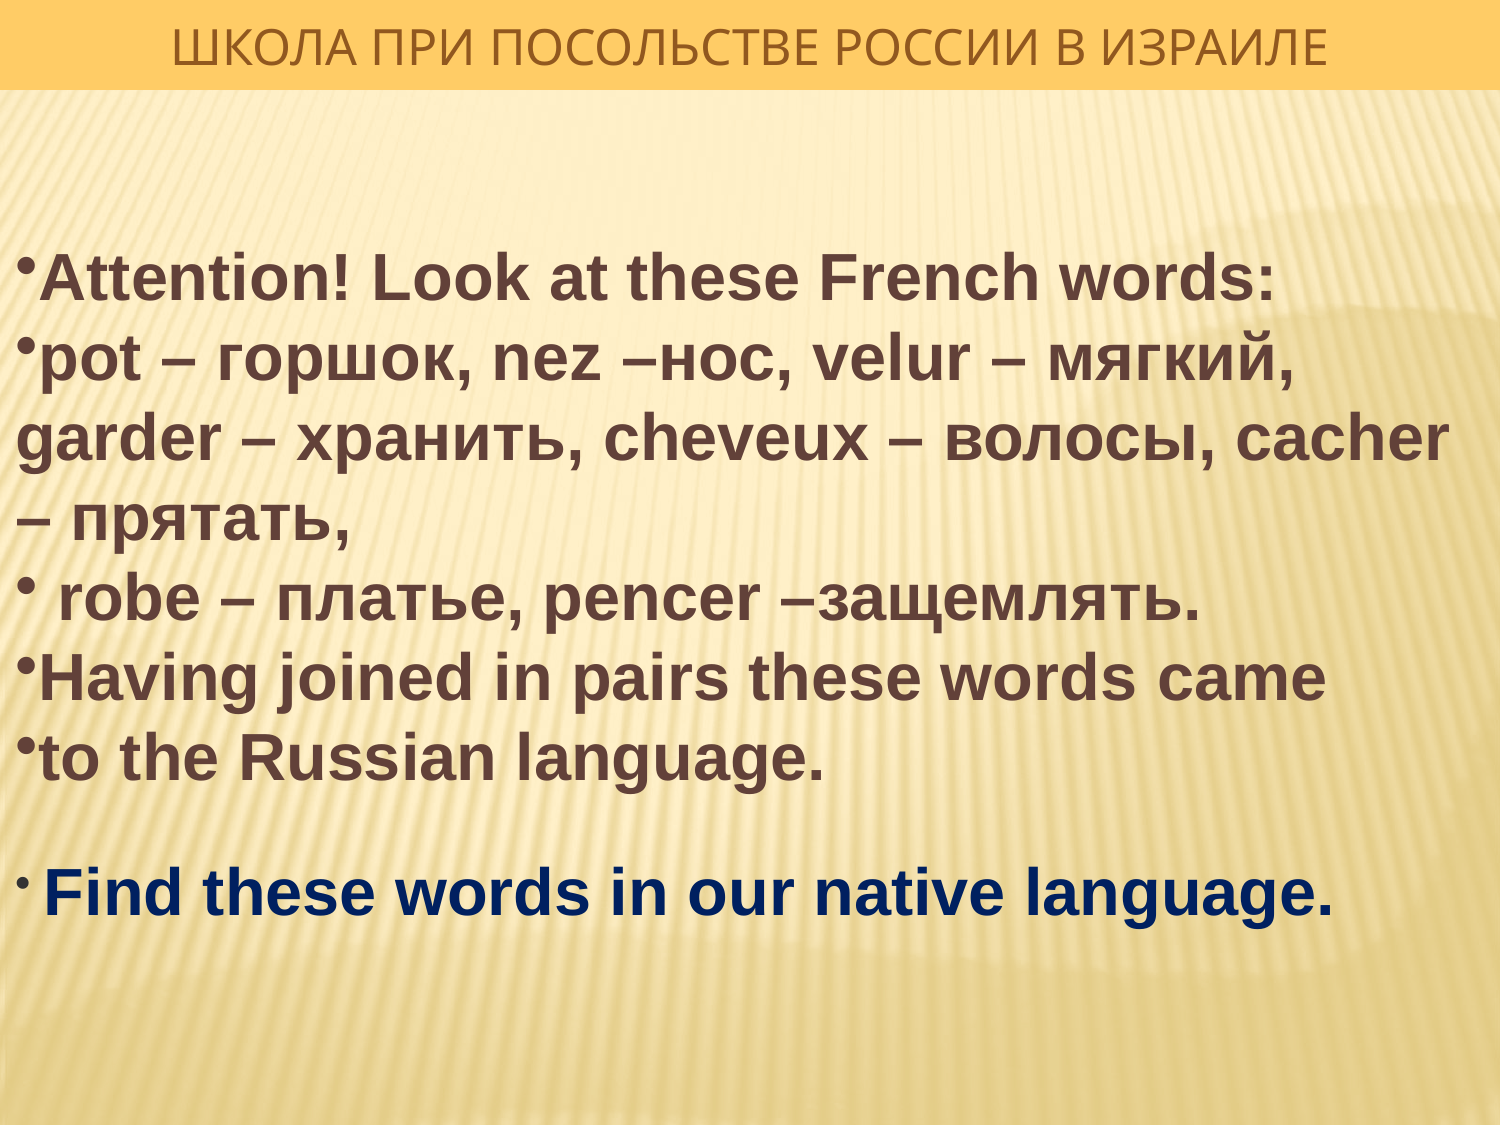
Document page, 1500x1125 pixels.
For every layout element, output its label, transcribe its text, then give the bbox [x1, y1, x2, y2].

text_box Attention! Look at these French words: pot – горшок, nez –нос, velur – мягкий, garder – хранить, cheveux – волосы, cacher – прятать, robe – платье, pencer –защемлять. Having joined in pairs these words came to the Russian language. Find these words in our native language. [0, 226, 1500, 936]
text_box ШКОЛА ПРИ ПОСОЛЬСТВЕ РОССИИ В ИЗРАИЛЕ [0, 0, 1500, 92]
